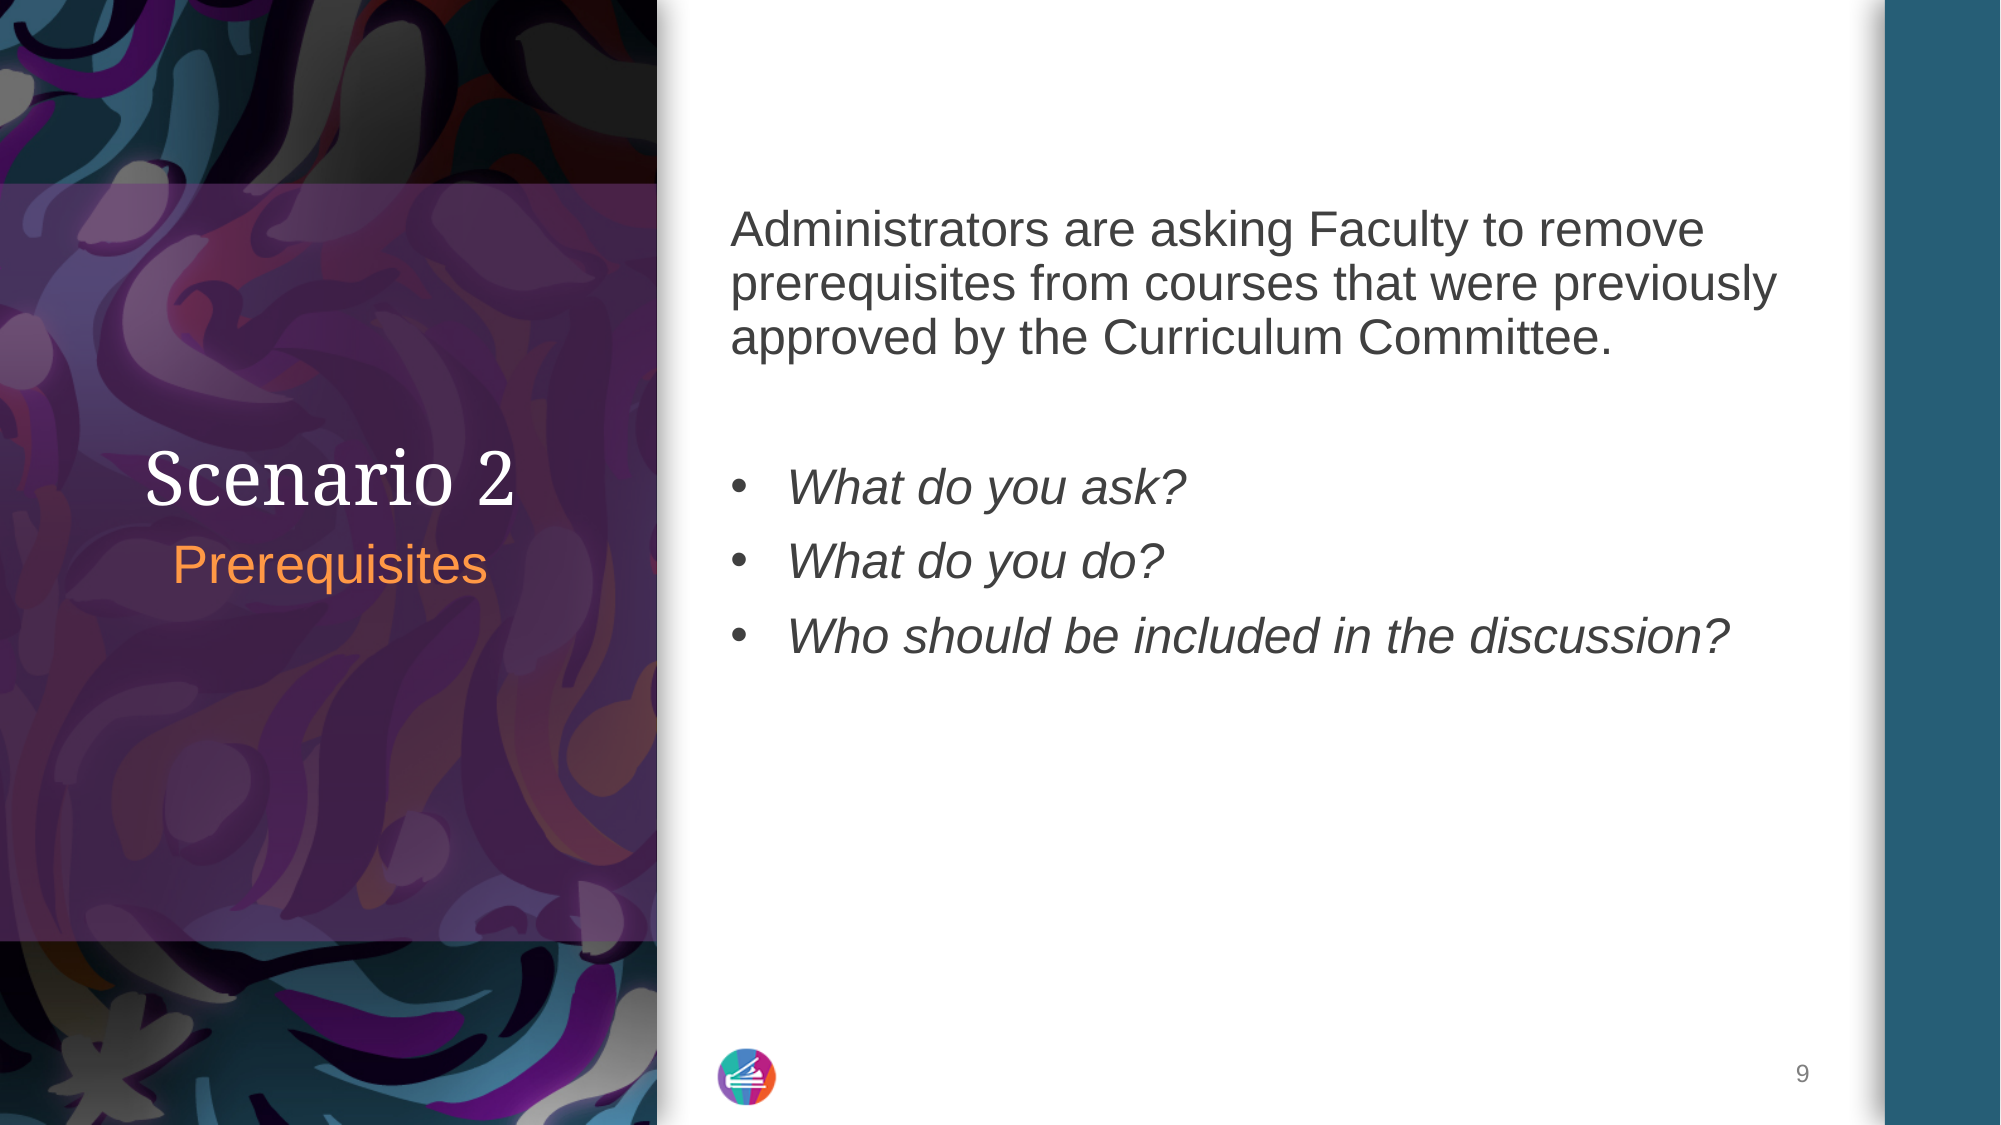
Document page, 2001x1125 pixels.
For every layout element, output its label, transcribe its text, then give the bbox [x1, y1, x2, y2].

picture [715, 1046, 778, 1108]
picture [0, 0, 657, 183]
list Prerequisites [37, 529, 626, 906]
picture [0, 942, 657, 1125]
title Scenario 2 [37, 219, 626, 529]
list Administrators are asking Faculty to remove prerequisites from courses that were previously approved by the Curriculum Committee. What do you ask? What do you do? Who should be included in the discussion? [715, 195, 1810, 1032]
slide_number 9 [1622, 1042, 1810, 1104]
